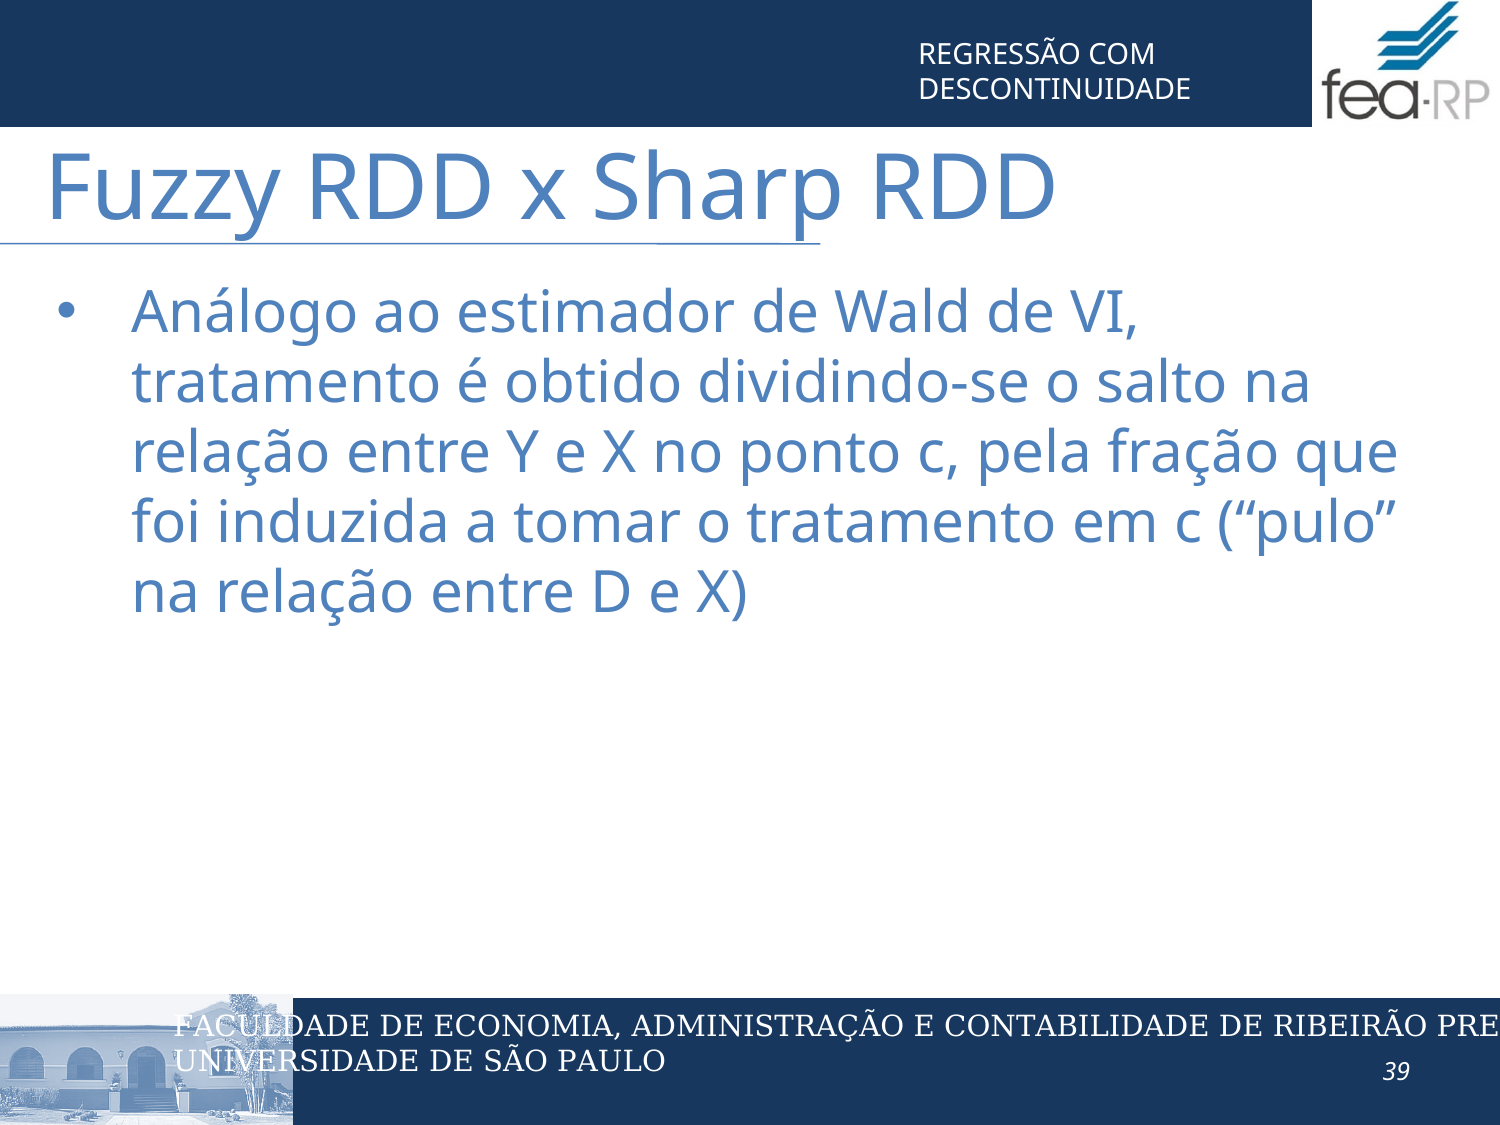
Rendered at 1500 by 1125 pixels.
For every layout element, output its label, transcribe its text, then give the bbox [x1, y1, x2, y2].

text_box 39 [1074, 1042, 1425, 1103]
picture [1312, 0, 1500, 127]
title Fuzzy RDD x Sharp RDD [29, 113, 1380, 253]
